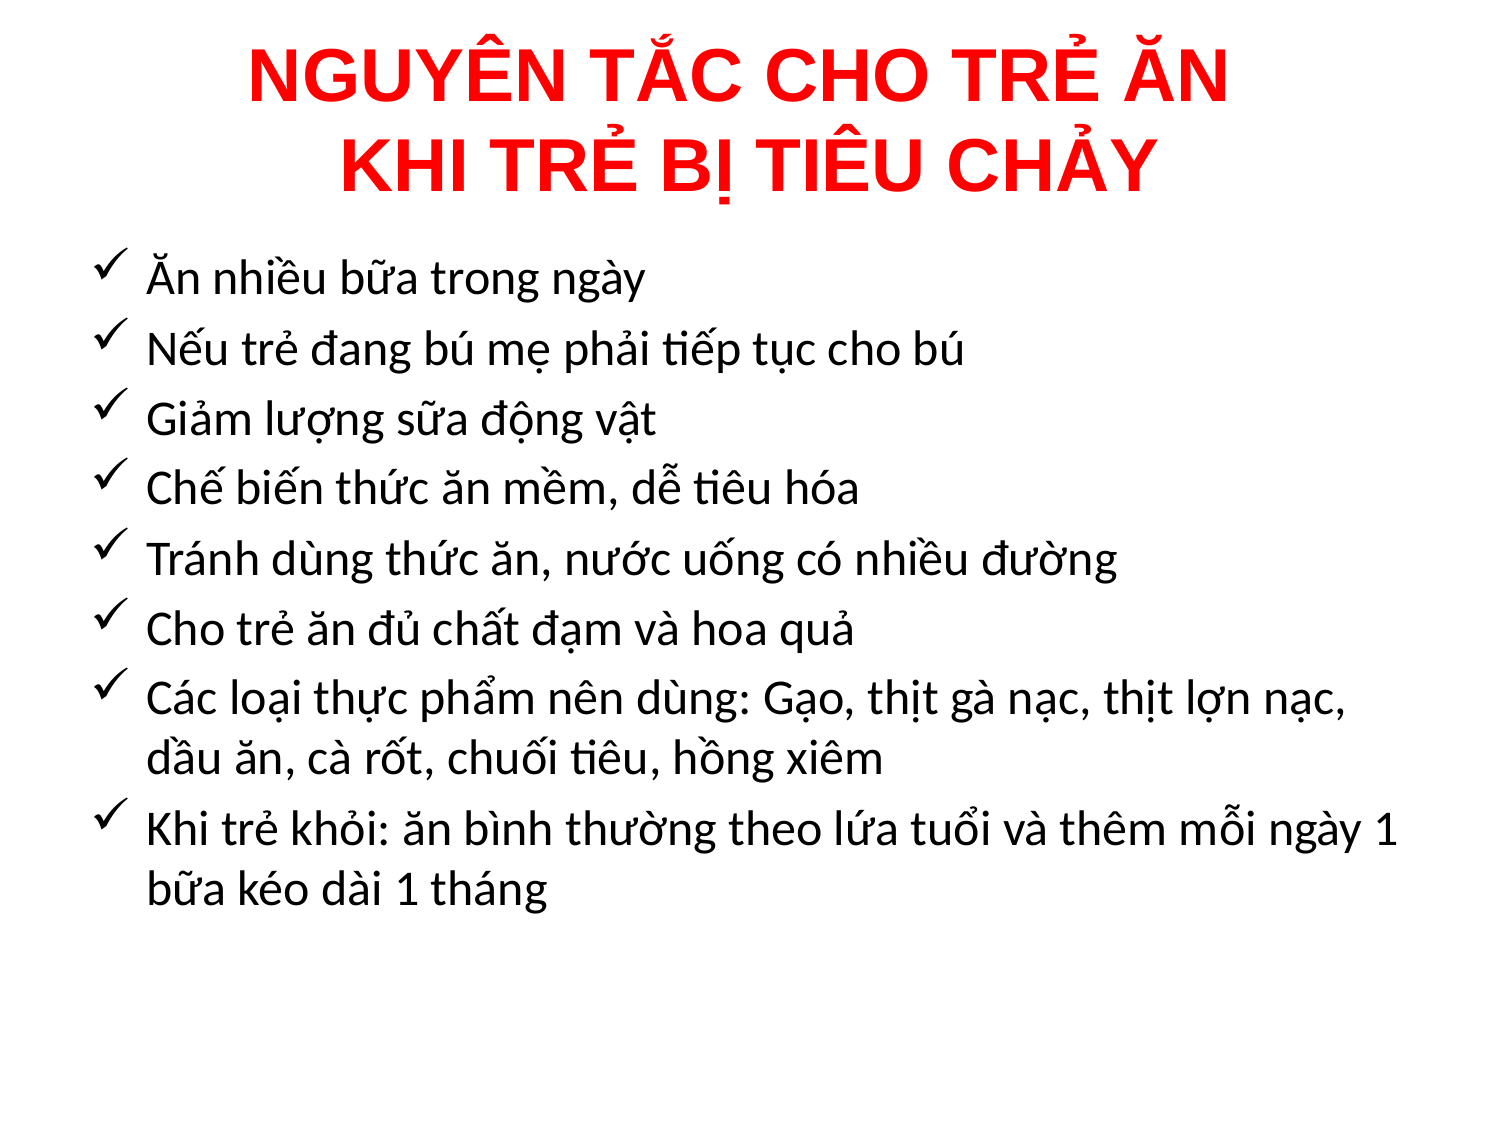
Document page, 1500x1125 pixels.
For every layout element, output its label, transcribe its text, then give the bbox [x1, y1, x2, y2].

title NGUYÊN TẮC CHO TRẺ ĂN KHI TRẺ BỊ TIÊU CHẢY [75, 45, 1425, 188]
list Ăn nhiều bữa trong ngày Nếu trẻ đang bú mẹ phải tiếp tục cho bú Giảm lượng sữa động vật Chế biến thức ăn mềm, dễ tiêu hóa Tránh dùng thức ăn, nước uống có nhiều đường Cho trẻ ăn đủ chất đạm và hoa quả Các loại thực phẩm nên dùng: Gạo, thịt gà nạc, thịt lợn nạc, dầu ăn, cà rốt, chuối tiêu, hồng xiêm Khi trẻ khỏi: ăn bình thường theo lứa tuổi và thêm mỗi ngày 1 bữa kéo dài 1 tháng [75, 237, 1425, 1125]
